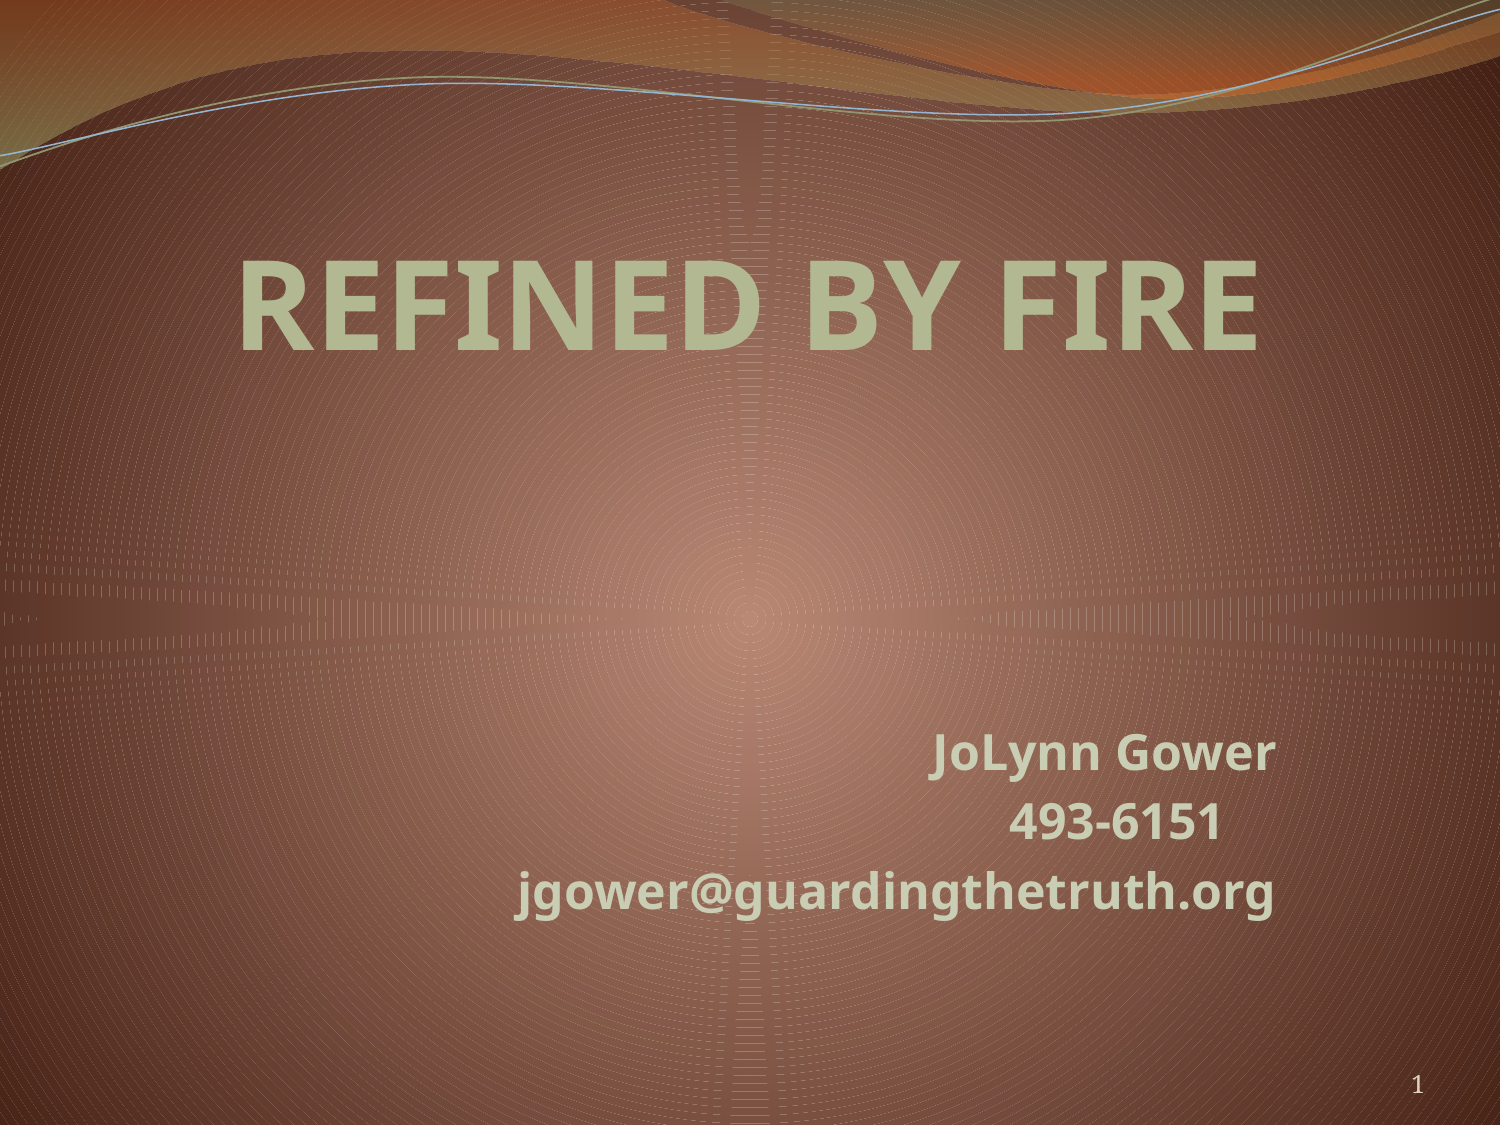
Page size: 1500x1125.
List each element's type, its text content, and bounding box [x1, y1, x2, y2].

title REFINED BY FIRE [112, 149, 1388, 525]
subtitle JoLynn Gower 493-6151 jgower@guardingthetruth.org [237, 712, 1288, 938]
slide_number 1 [1299, 1042, 1425, 1103]
